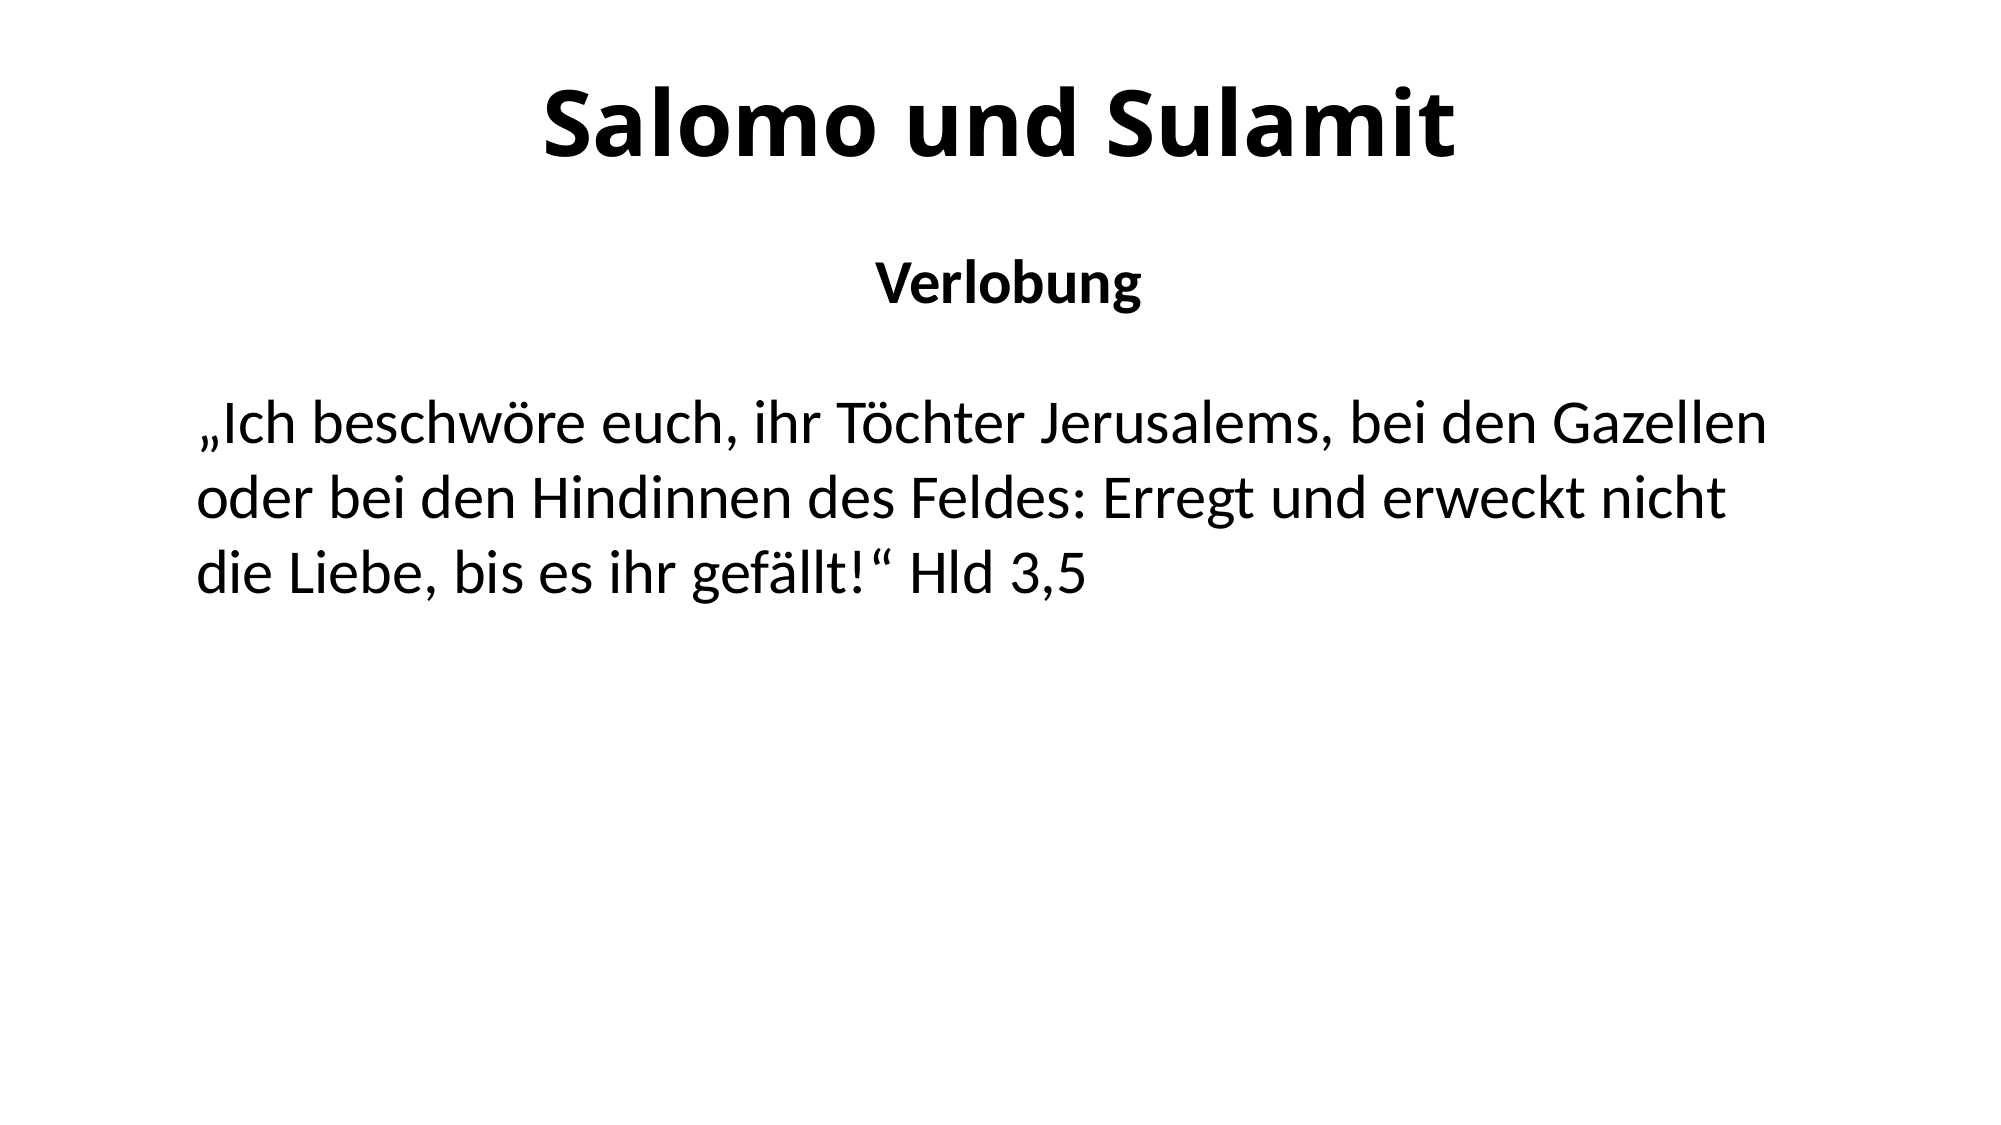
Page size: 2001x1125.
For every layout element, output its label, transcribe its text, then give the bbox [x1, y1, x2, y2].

text_box „Ich beschwöre euch, ihr Töchter Jerusalems, bei den Gazellen oder bei den Hindinnen des Feldes: Erregt und erweckt nicht die Liebe, bis es ihr gefällt!“ Hld 3,5 [181, 373, 1819, 614]
text_box Verlobung [794, 242, 1224, 325]
title Salomo und Sulamit [137, 59, 1863, 194]
